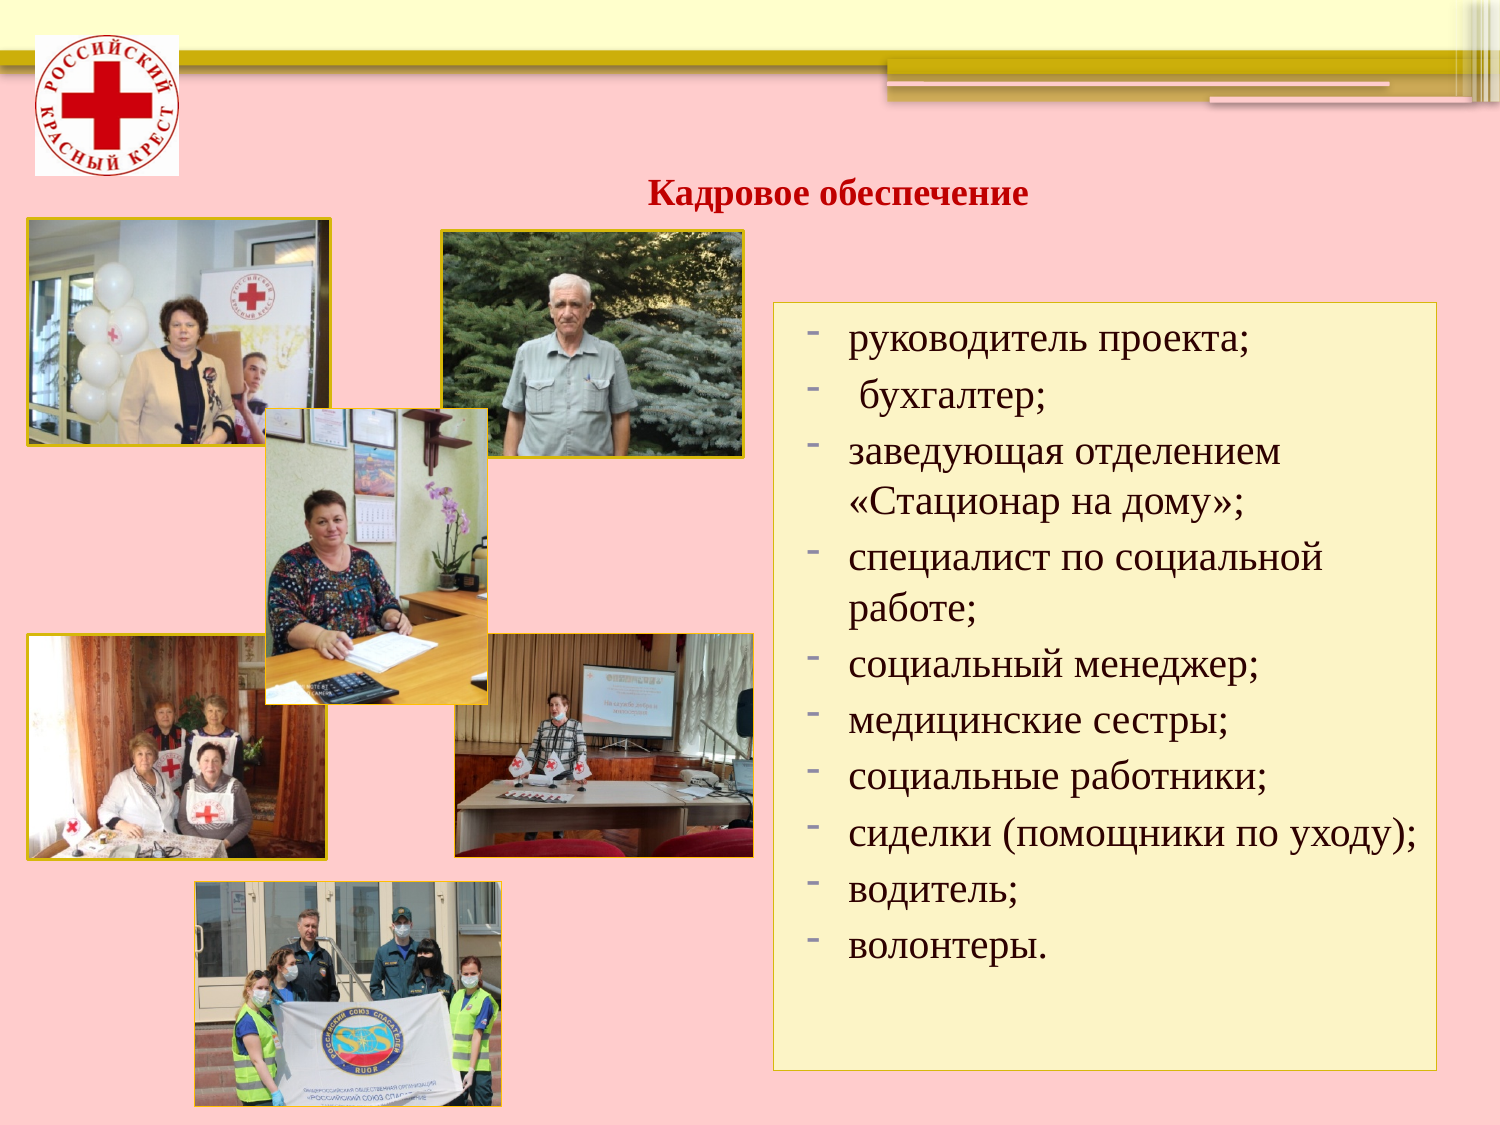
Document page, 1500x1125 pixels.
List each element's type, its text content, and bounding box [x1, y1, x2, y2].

picture [194, 881, 502, 1107]
list руководитель проекта; бухгалтер; заведующая отделением «Стационар на дому»; специалист по социальной работе; социальный менеджер; медицинские сестры; социальные работники; сиделки (помощники по уходу); водитель; волонтеры. [773, 302, 1437, 1071]
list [454, 633, 755, 858]
title Кадровое обеспечение [177, 113, 1500, 313]
picture [29, 219, 743, 858]
picture [34, 34, 179, 177]
